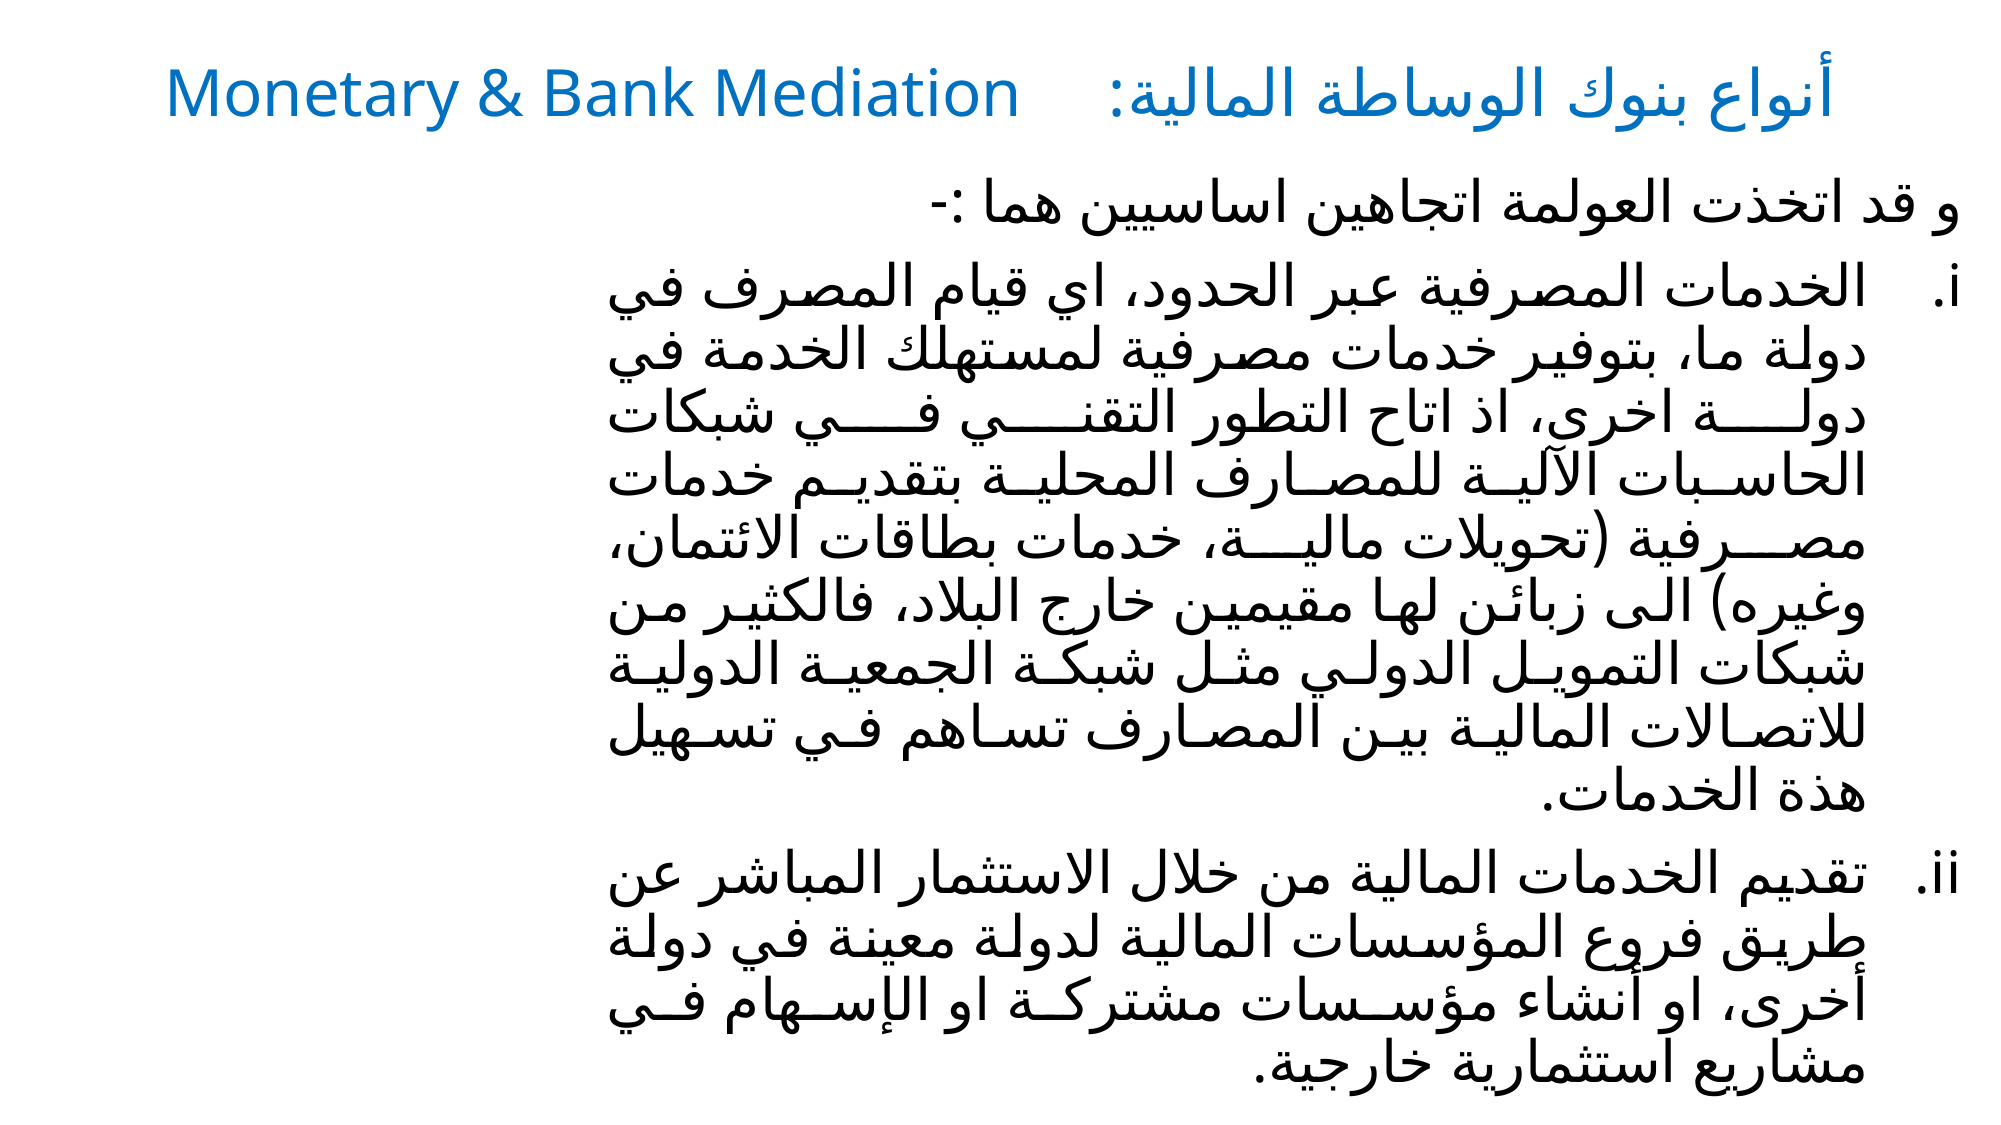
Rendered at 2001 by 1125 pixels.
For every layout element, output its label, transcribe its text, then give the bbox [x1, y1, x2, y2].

list و قد اتخذت العولمة اتجاهين اساسيين هما :- الخدمات المصرفية عبر الحدود، اي قيام المصرف في دولة ما، بتوفير خدمات مصرفية لمستهلك الخدمة في دولة اخرى، اذ اتاح التطور التقني في شبكات الحاسبات الآلية للمصارف المحلية بتقديم خدمات مصرفية (تحويلات مالية، خدمات بطاقات الائتمان، وغيره) الى زبائن لها مقيمين خارج البلاد، فالكثير من شبكات التمويل الدولي مثل شبكة الجمعية الدولية للاتصالات المالية بين المصارف تساهم في تسهيل هذة الخدمات. تقديم الخدمات المالية من خلال الاستثمار المباشر عن طريق فروع المؤسسات المالية لدولة معينة في دولة أخرى، او أنشاء مؤسسات مشتركة او الإسهام في مشاريع استثمارية خارجية. [591, 164, 1978, 1095]
title أنواع بنوك الوساطة المالية: Monetary & Bank Mediation [137, 25, 1863, 165]
